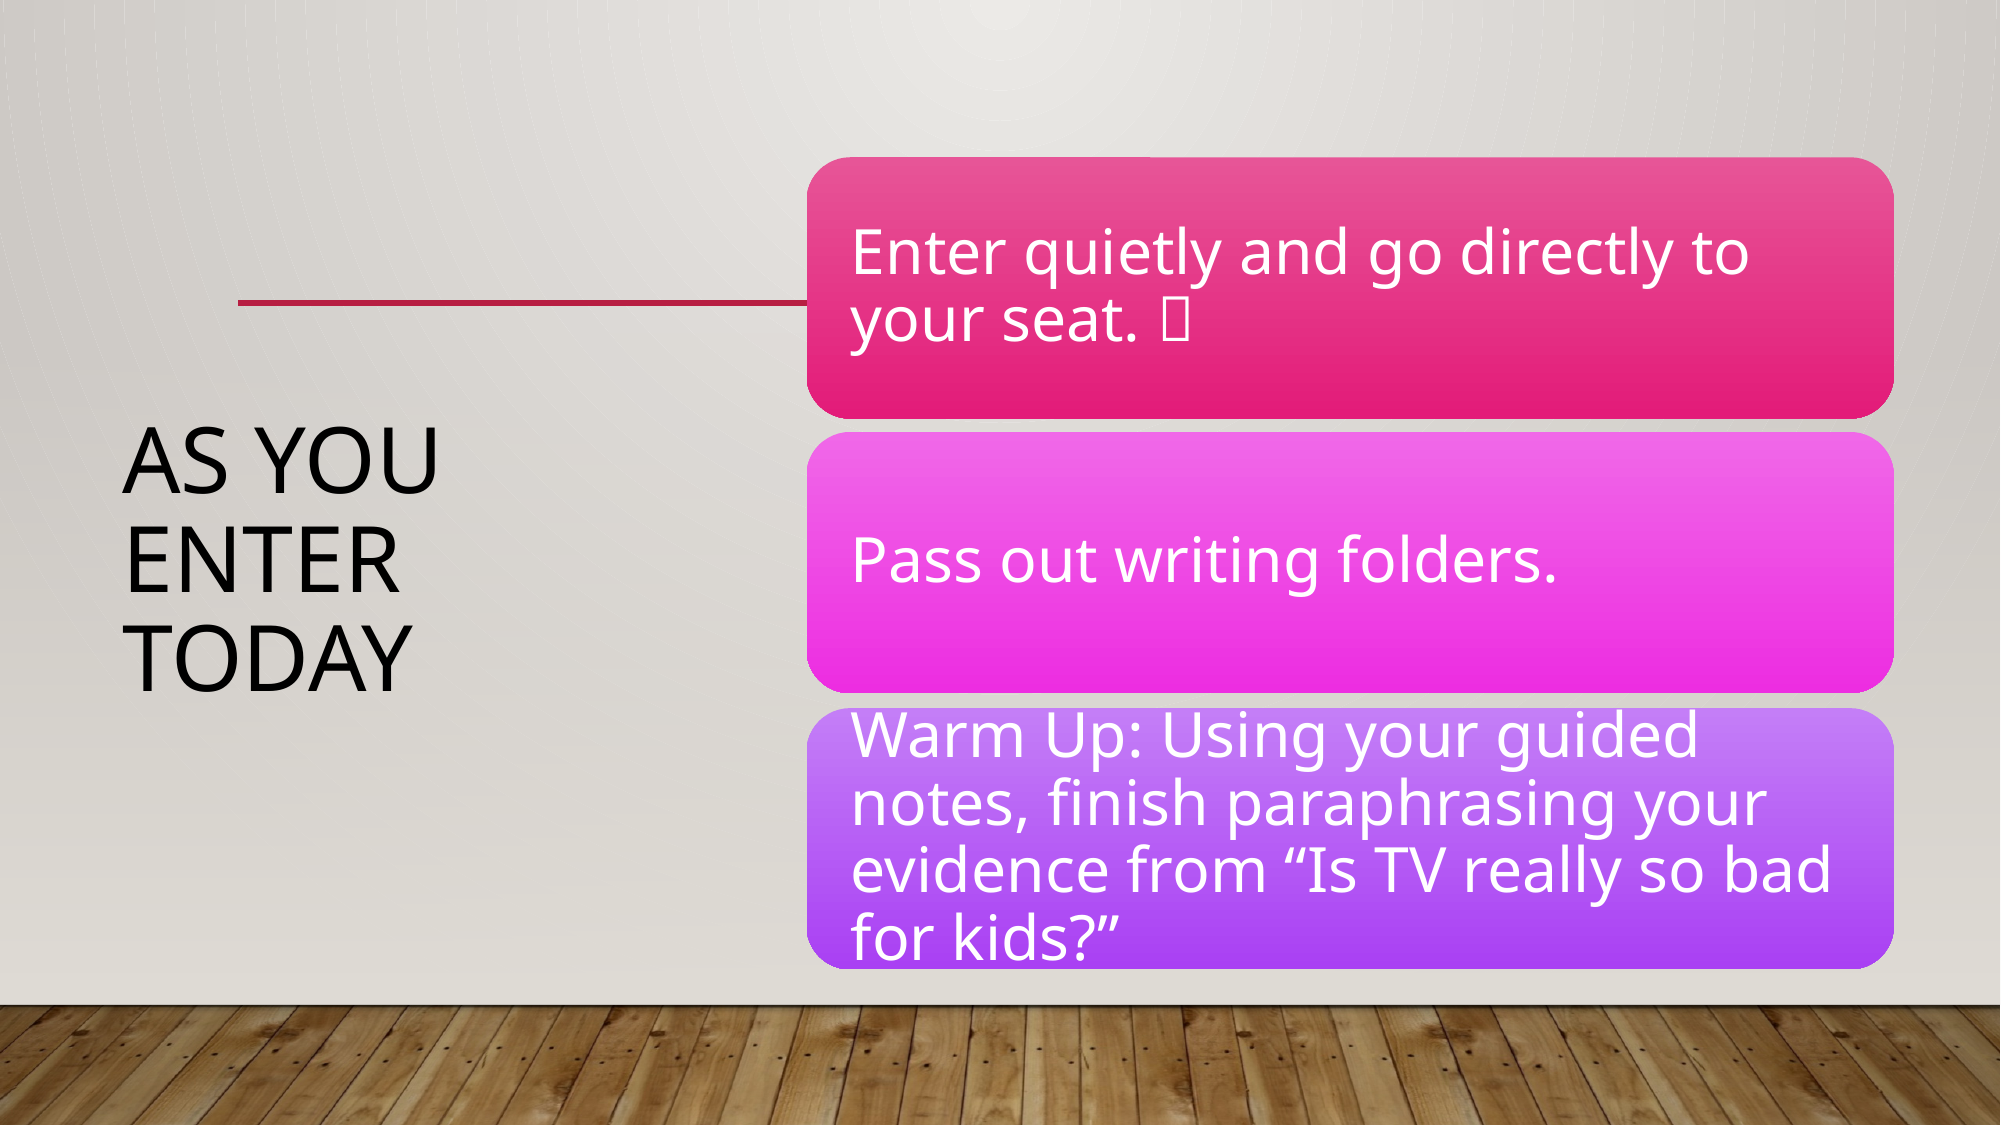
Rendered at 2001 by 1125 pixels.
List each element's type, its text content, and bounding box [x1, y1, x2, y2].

picture [0, 1005, 2000, 1125]
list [806, 154, 1895, 972]
title As You Enter Today [107, 226, 689, 899]
